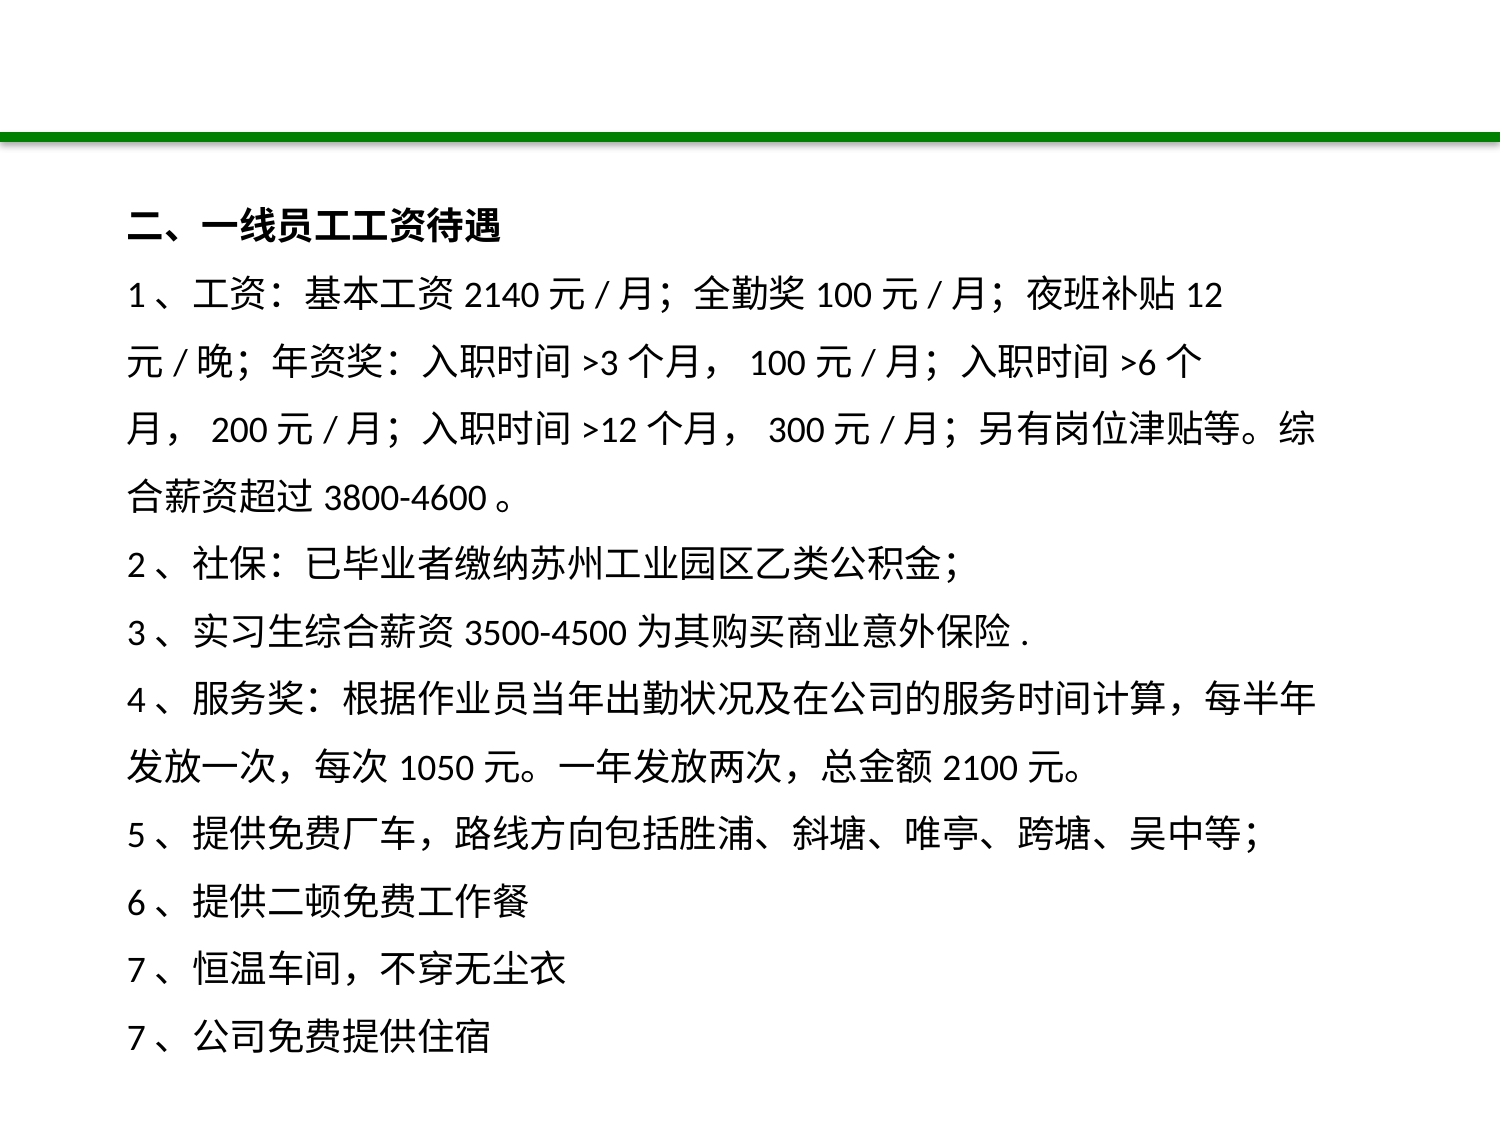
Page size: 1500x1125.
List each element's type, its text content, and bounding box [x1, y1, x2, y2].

text_box 二、一线员工工资待遇 1、工资：基本工资2140元/月；全勤奖100元/月；夜班补贴12元/晚；年资奖：入职时间>3个月，100元/月；入职时间>6个月，200元/月；入职时间>12个月，300元/月；另有岗位津贴等。综合薪资超过3800-4600。 2、社保：已毕业者缴纳苏州工业园区乙类公积金； 3、实习生综合薪资3500-4500为其购买商业意外保险. 4、服务奖：根据作业员当年出勤状况及在公司的服务时间计算，每半年发放一次，每次1050元。一年发放两次，总金额2100元。 5、提供免费厂车，路线方向包括胜浦、斜塘、唯亭、跨塘、吴中等； 6、提供二顿免费工作餐 7、恒温车间，不穿无尘衣 7、公司免费提供住宿 [112, 172, 1341, 1065]
